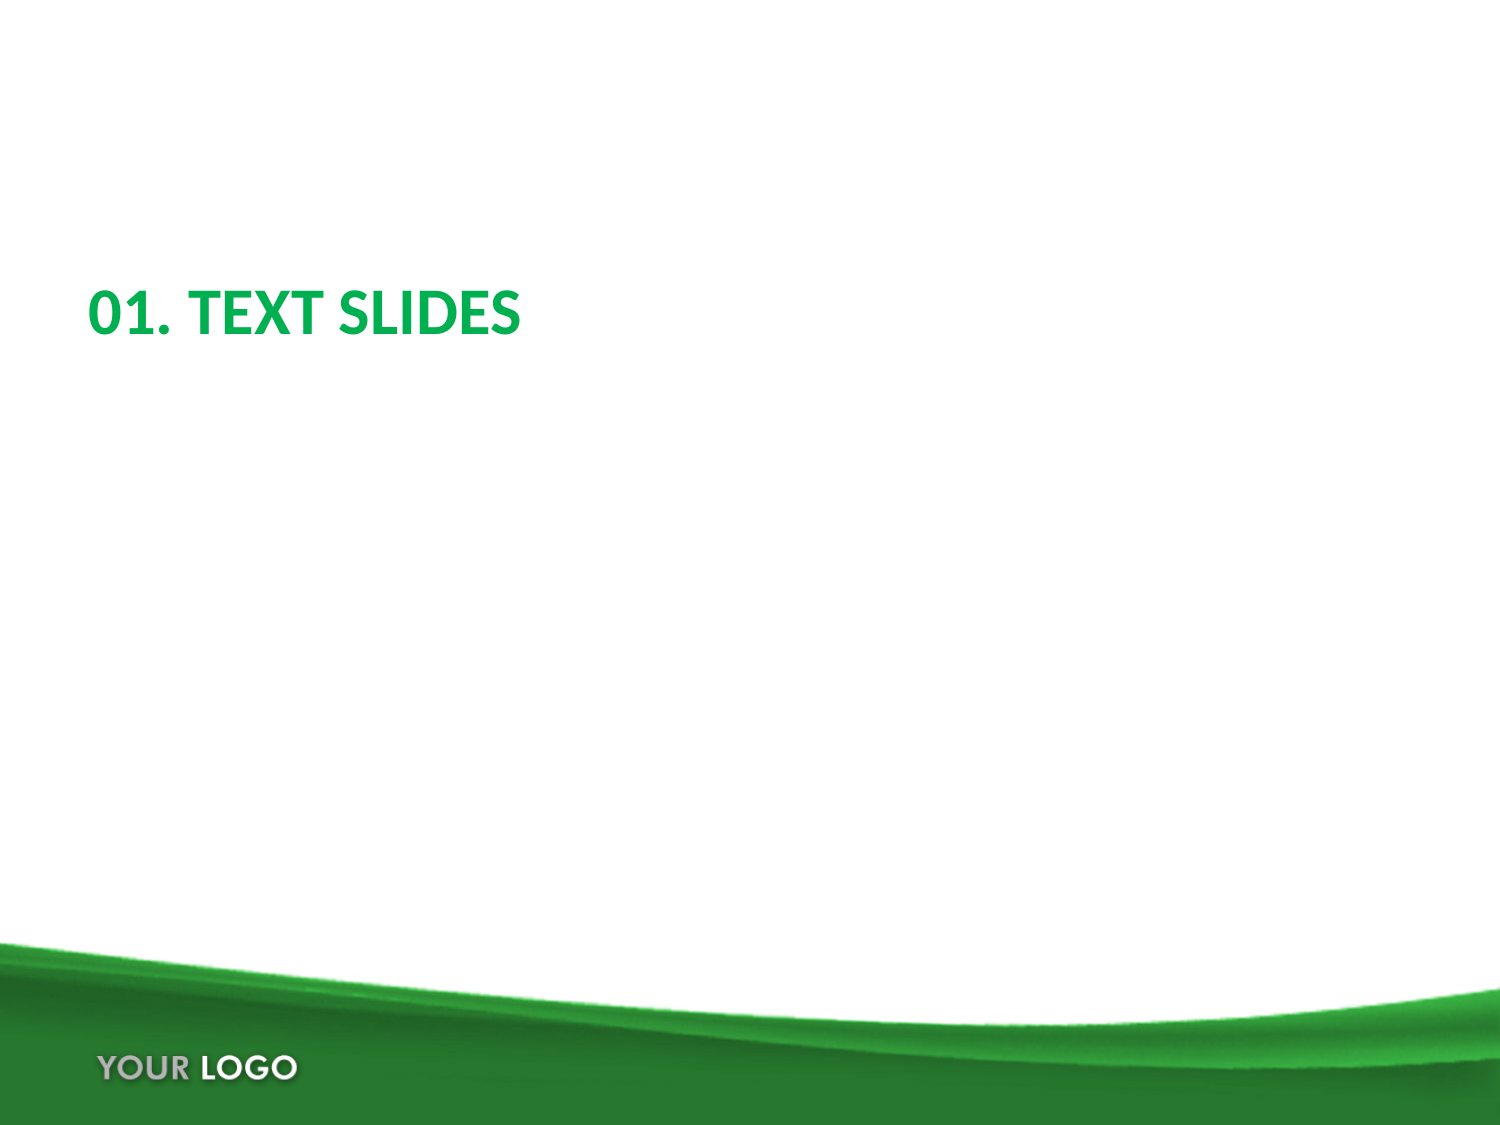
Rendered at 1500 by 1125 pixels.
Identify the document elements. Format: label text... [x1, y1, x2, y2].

picture [0, 0, 1500, 1125]
list 01. TEXT SLIDES [73, 260, 1373, 379]
